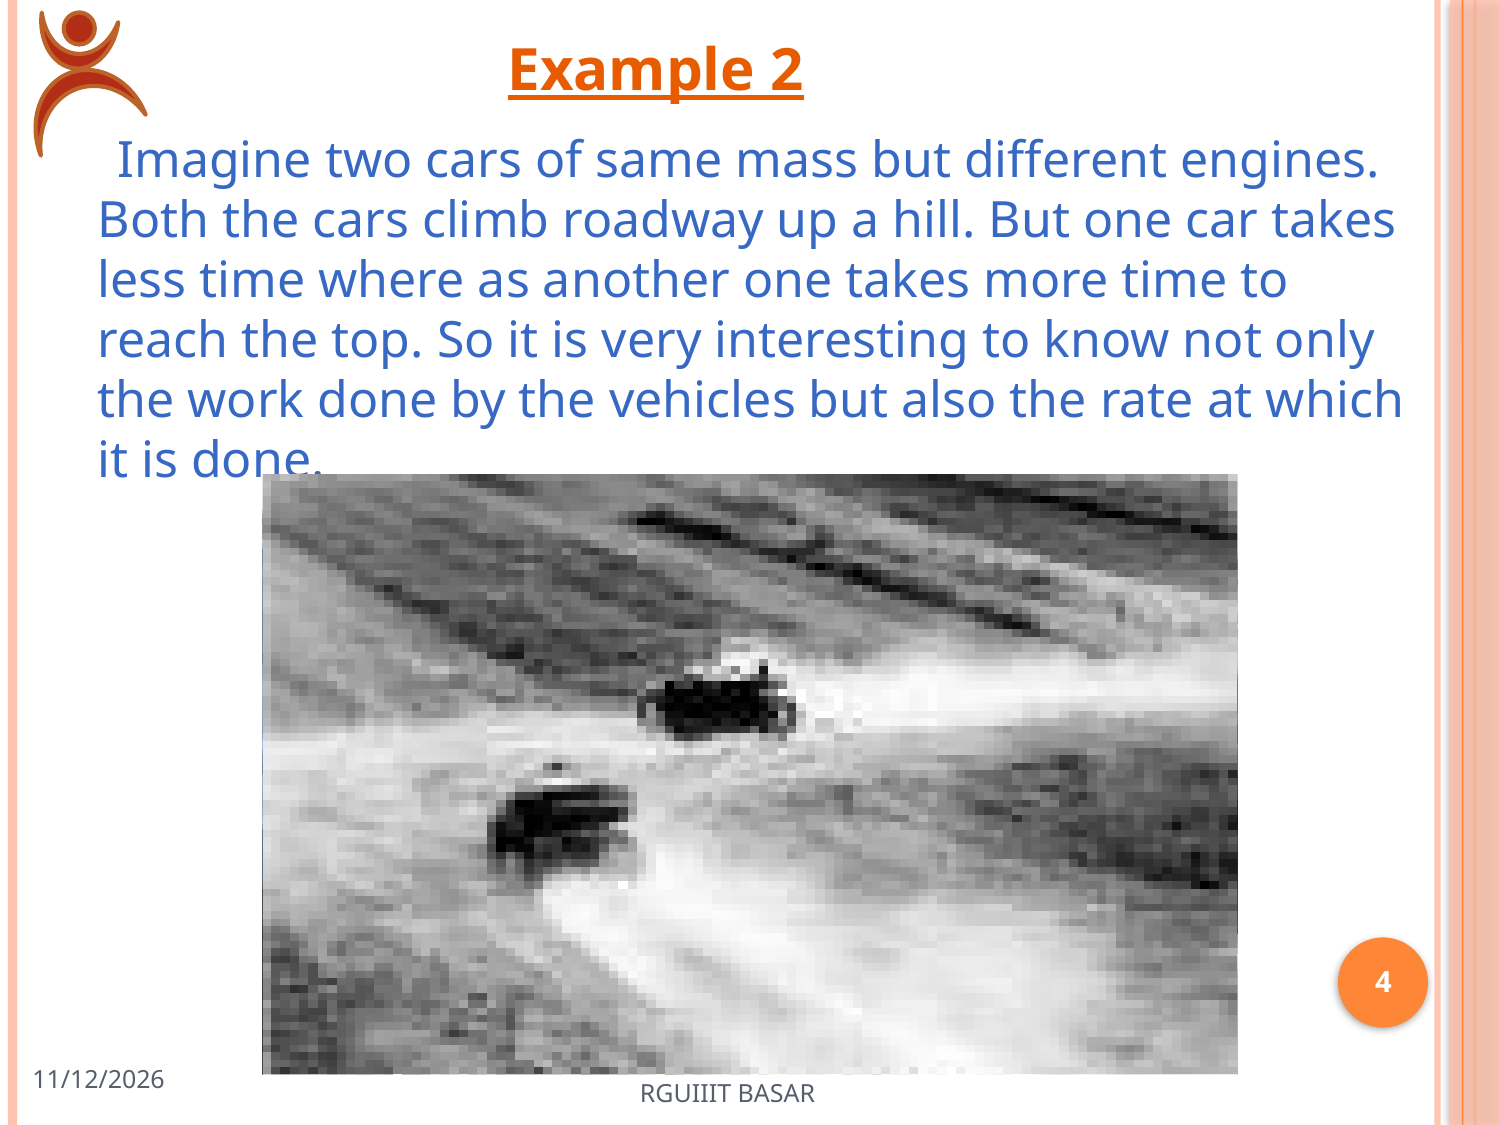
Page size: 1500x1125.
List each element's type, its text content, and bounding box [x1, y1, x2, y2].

slide_number 4 [1333, 940, 1434, 1026]
picture [261, 474, 1238, 1076]
list Example 2 Imagine two cars of same mass but different engines. Both the cars climb roadway up a hill. But one car takes less time where as another one takes more time to reach the top. So it is very interesting to know not only the work done by the vehicles but also the rate at which it is done. [37, 24, 1438, 1062]
footer RGUIIIT BASAR [624, 1086, 1150, 1123]
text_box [24, 11, 138, 139]
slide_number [0, 1049, 180, 1113]
